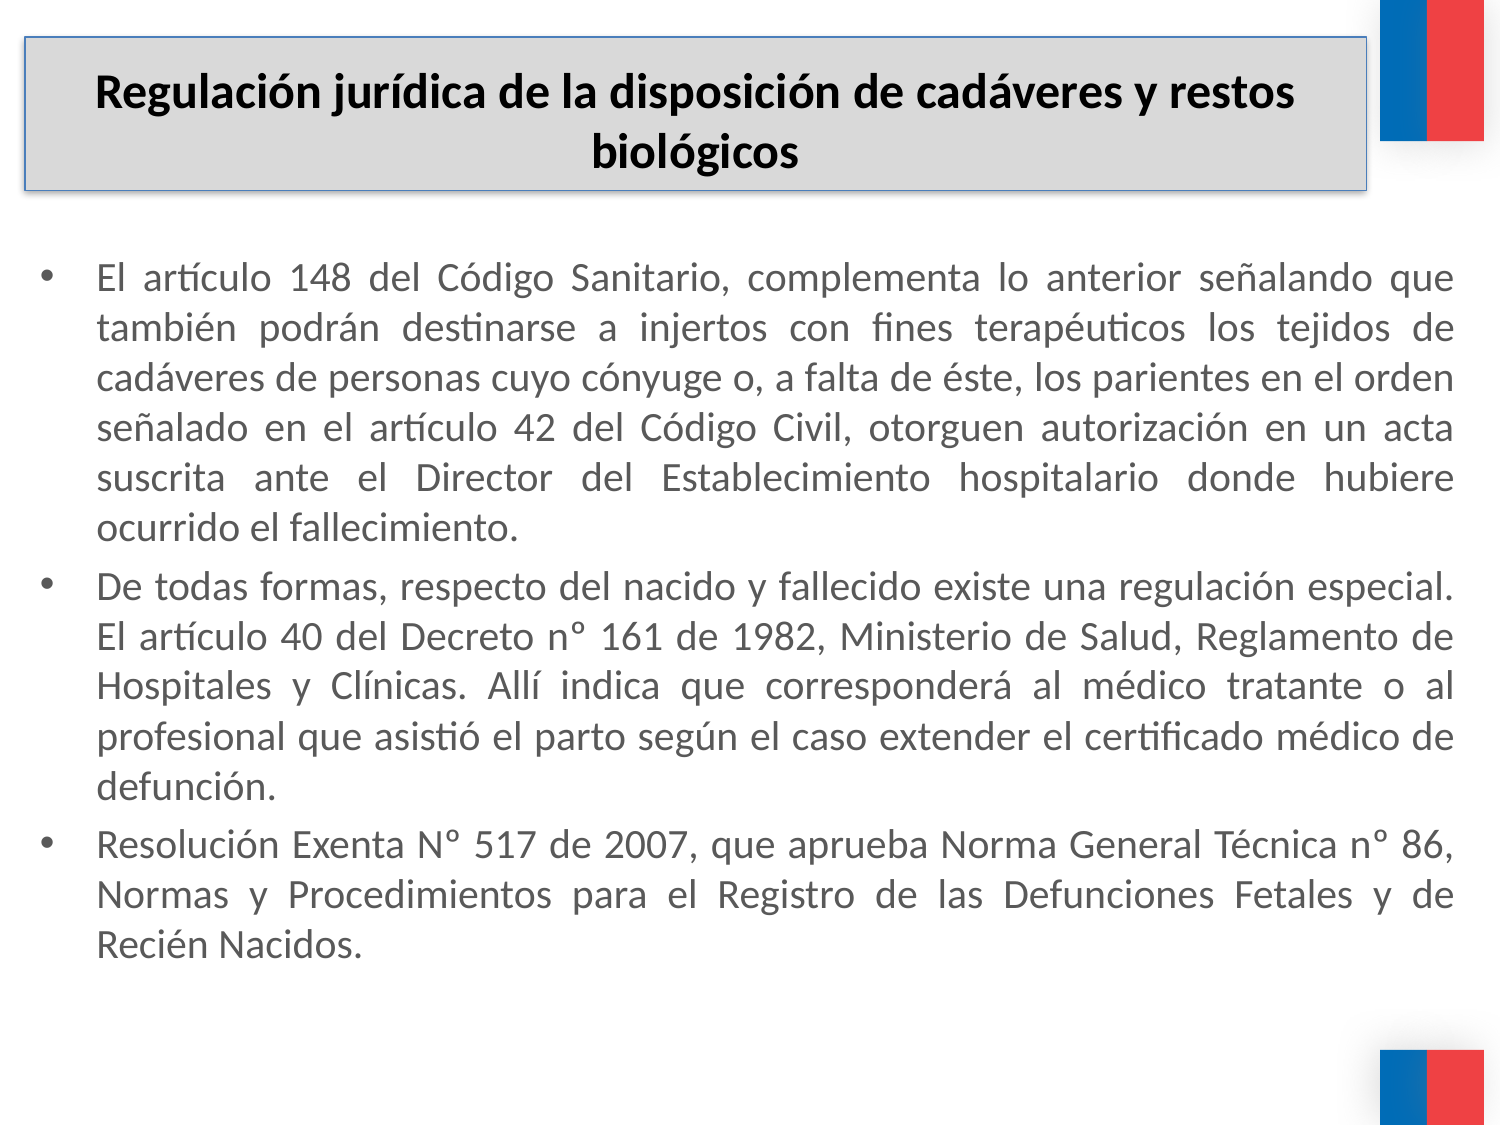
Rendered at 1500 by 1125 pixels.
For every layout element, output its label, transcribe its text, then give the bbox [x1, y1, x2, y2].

list El artículo 148 del Código Sanitario, complementa lo anterior señalando que también podrán destinarse a injertos con fines terapéuticos los tejidos de cadáveres de personas cuyo cónyuge o, a falta de éste, los parientes en el orden señalado en el artículo 42 del Código Civil, otorguen autorización en un acta suscrita ante el Director del Establecimiento hospitalario donde hubiere ocurrido el fallecimiento. De todas formas, respecto del nacido y fallecido existe una regulación especial. El artículo 40 del Decreto nº 161 de 1982, Ministerio de Salud, Reglamento de Hospitales y Clínicas. Allí indica que corresponderá al médico tratante o al profesional que asistió el parto según el caso extender el certificado médico de defunción. Resolución Exenta Nº 517 de 2007, que aprueba Norma General Técnica nº 86, Normas y Procedimientos para el Registro de las Defunciones Fetales y de Recién Nacidos. [24, 242, 1471, 1047]
title Regulación jurídica de la disposición de cadáveres y restos biológicos [24, 36, 1367, 191]
